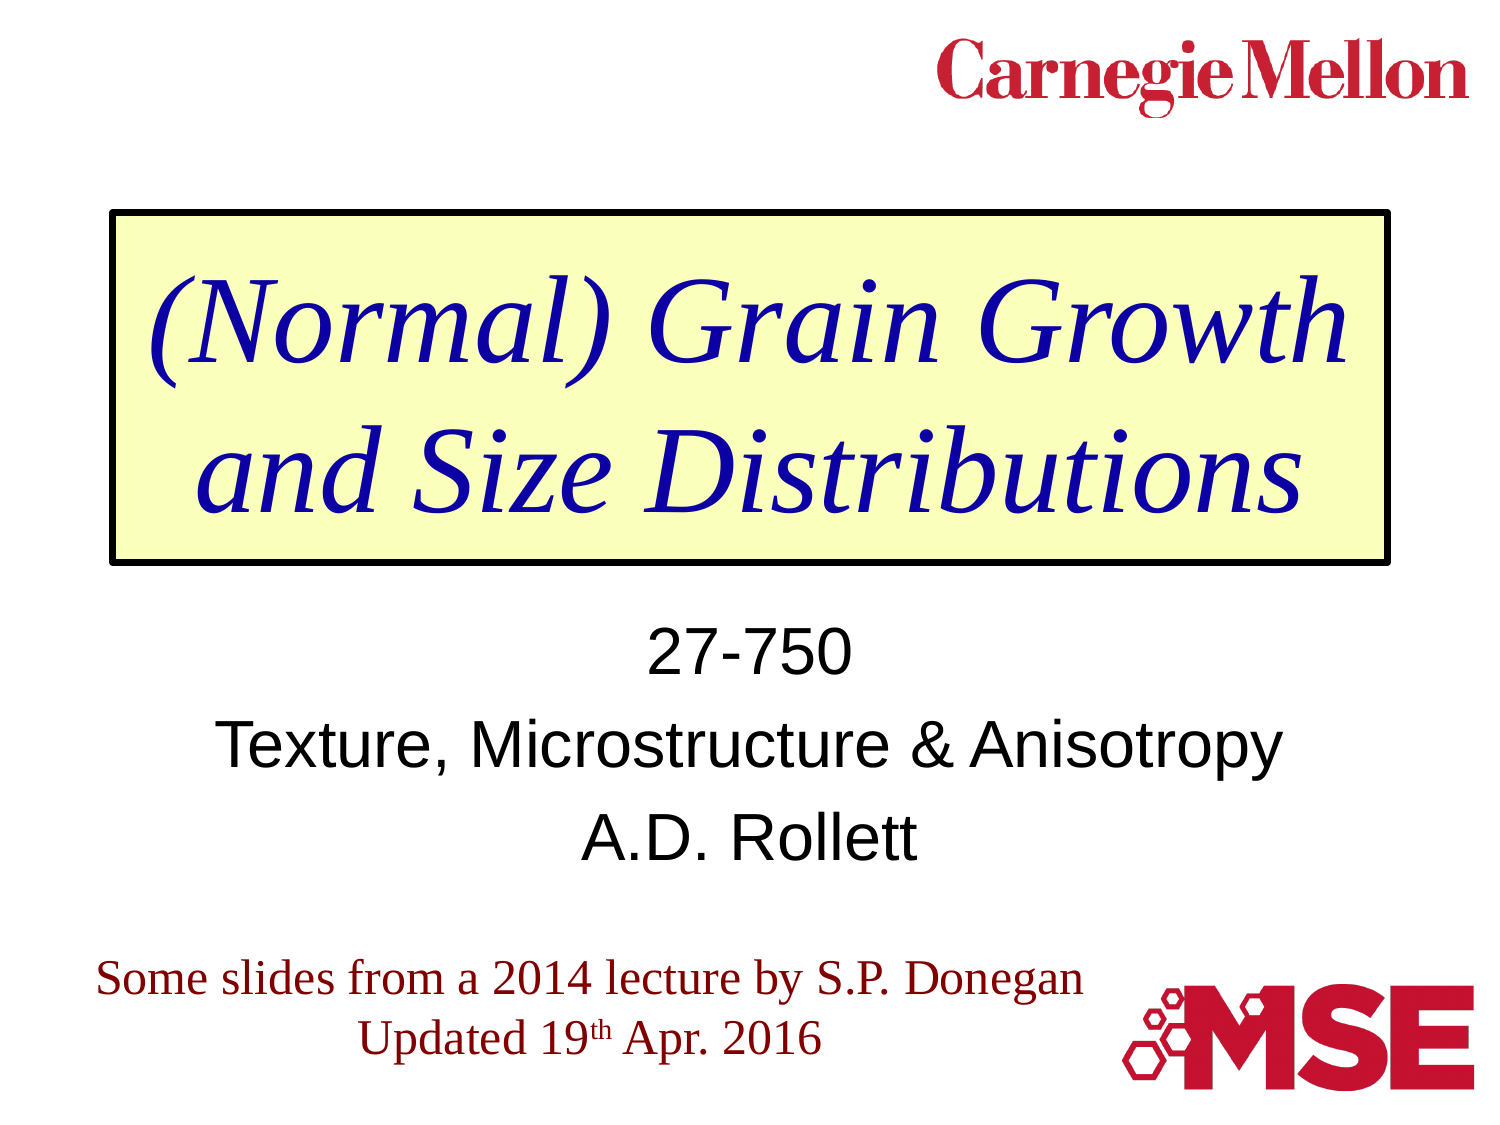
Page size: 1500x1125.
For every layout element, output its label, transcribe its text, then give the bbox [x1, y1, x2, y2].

subtitle 27-750 Texture, Microstructure & Anisotropy A.D. Rollett [99, 600, 1400, 988]
text_box Some slides from a 2014 lecture by S.P. Donegan Updated 19th Apr. 2016 [80, 937, 1100, 1073]
title (Normal) Grain Growth and Size Distributions [112, 212, 1388, 563]
picture [937, 37, 1470, 119]
picture [1113, 976, 1482, 1099]
